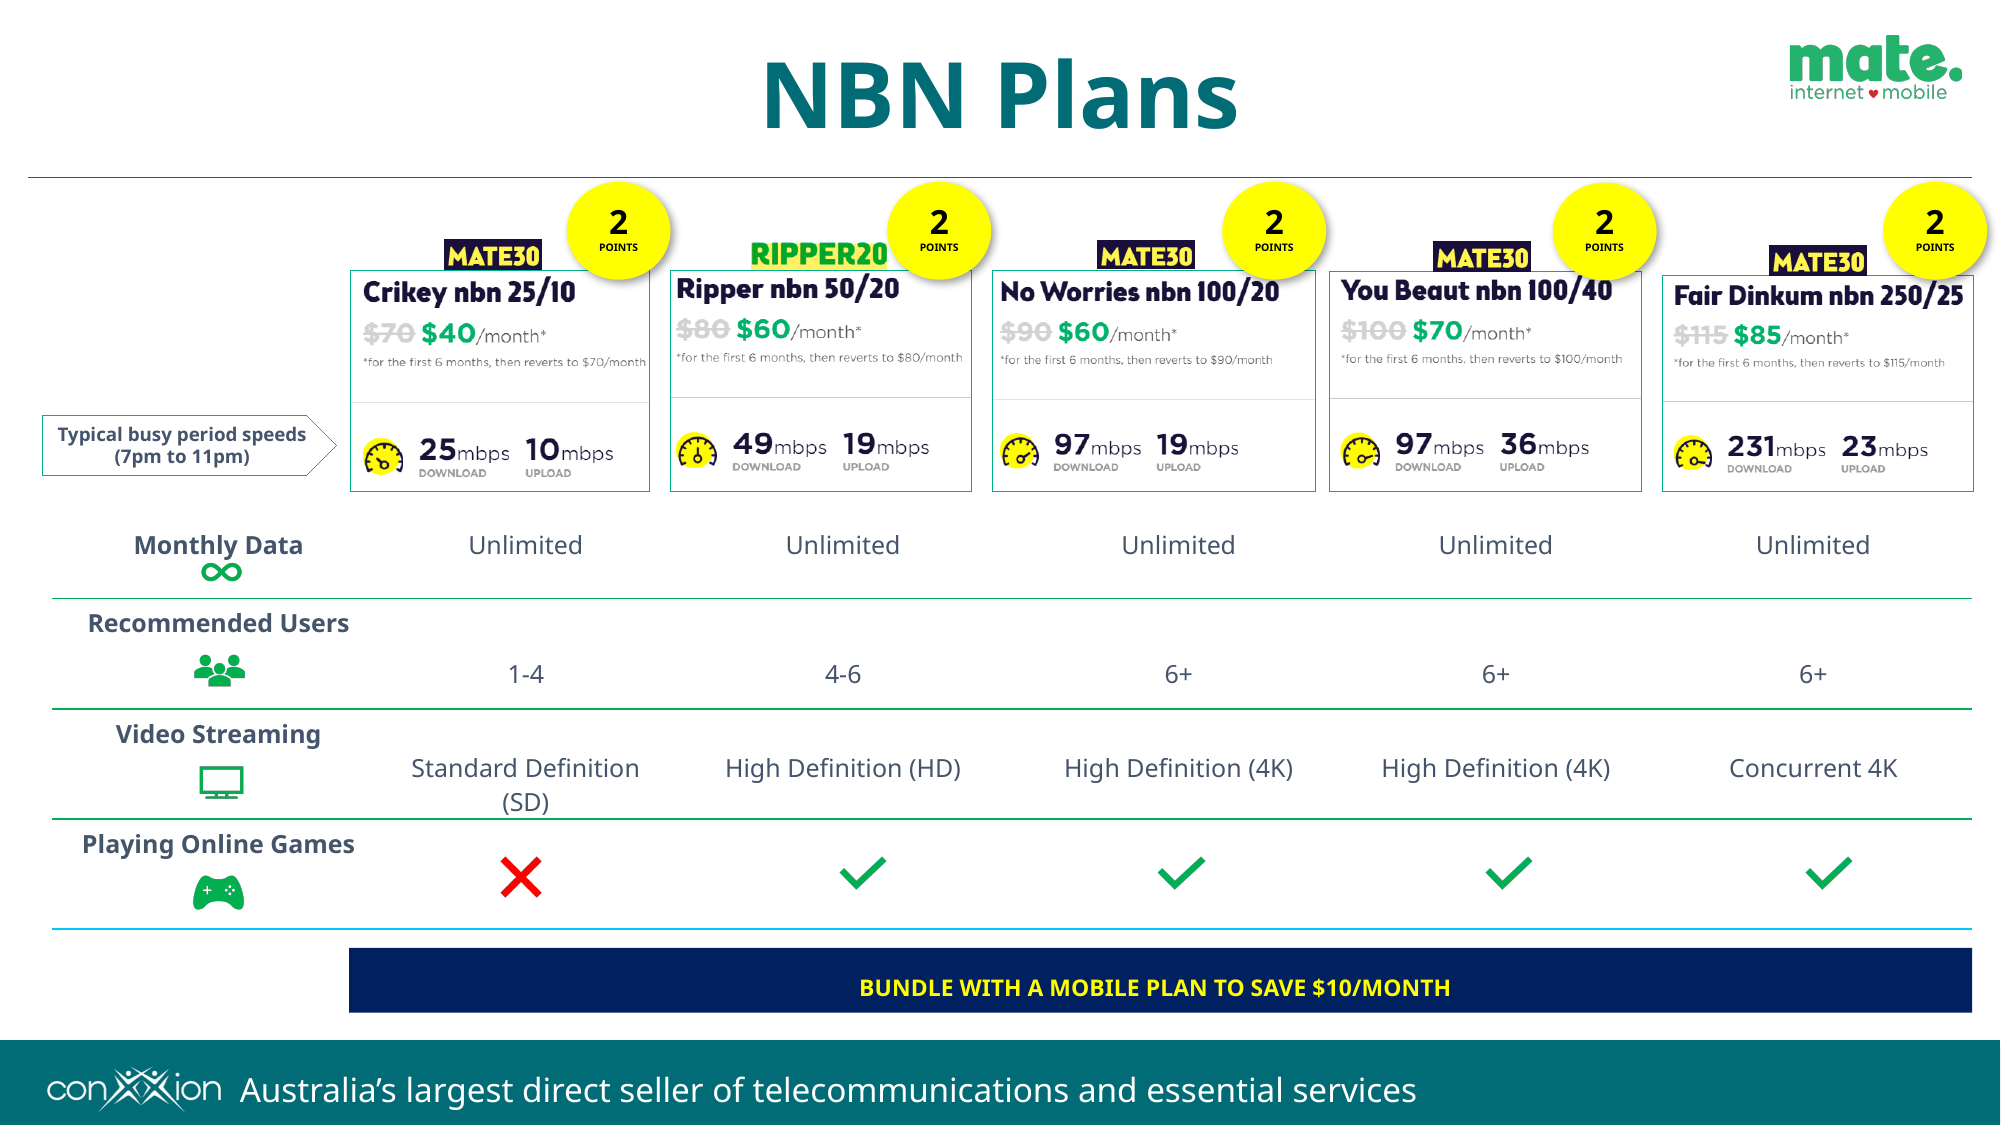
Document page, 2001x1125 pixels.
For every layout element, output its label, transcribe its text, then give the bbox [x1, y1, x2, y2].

picture [1485, 849, 1533, 897]
table_header Unlimited [1020, 520, 1337, 598]
picture [199, 760, 244, 805]
table_cell Playing Online Games [52, 820, 386, 928]
text_box BUNDLE WITH A MOBILE PLAN TO SAVE $10/MONTH [349, 947, 1973, 1013]
table_cell High Definition (4K) [1020, 710, 1337, 818]
table_cell [1655, 820, 1972, 928]
table_cell 4-6 [666, 599, 1020, 708]
table_cell Video Streaming [52, 710, 386, 818]
text_box Typical busy period speeds (7pm to 11pm) [42, 415, 337, 476]
picture [1662, 245, 1974, 492]
text_box 2 POINTS [1222, 181, 1327, 269]
table_cell 6+ [1655, 599, 1972, 708]
table_cell [1020, 820, 1337, 928]
table_cell [666, 820, 1020, 928]
table_header Unlimited [386, 520, 666, 598]
picture [190, 642, 248, 699]
table_cell High Definition (HD) [666, 710, 1020, 818]
table_cell [1337, 820, 1655, 928]
picture [670, 241, 972, 492]
table_cell Concurrent 4K [1655, 710, 1972, 818]
picture [350, 239, 650, 492]
picture [839, 849, 887, 897]
text_box 2 POINTS [1552, 182, 1657, 271]
table_cell 6+ [1020, 599, 1337, 708]
text_box 2 POINTS [566, 181, 671, 270]
table_header Unlimited [1337, 520, 1655, 598]
table_cell 1-4 [386, 599, 666, 708]
picture [493, 849, 549, 905]
picture [199, 550, 244, 595]
picture [1329, 241, 1642, 492]
text_box 2 POINTS [887, 181, 992, 269]
table_cell Recommended Users [52, 599, 386, 708]
table_cell High Definition (4K) [1337, 710, 1655, 818]
table_cell [386, 820, 666, 928]
table_cell 6+ [1337, 599, 1655, 708]
picture [190, 864, 247, 921]
table_header Unlimited [1655, 520, 1972, 598]
picture [46, 1066, 222, 1114]
title NBN Plans [27, 19, 1973, 178]
picture [1157, 849, 1206, 897]
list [992, 269, 1316, 492]
picture [1789, 35, 1963, 99]
picture [1805, 849, 1853, 897]
table_header Monthly Data [52, 520, 386, 598]
text_box 2 POINTS [1883, 181, 1988, 275]
table_cell Standard Definition (SD) [386, 710, 666, 818]
picture [1097, 240, 1195, 269]
table_header Unlimited [666, 520, 1020, 598]
